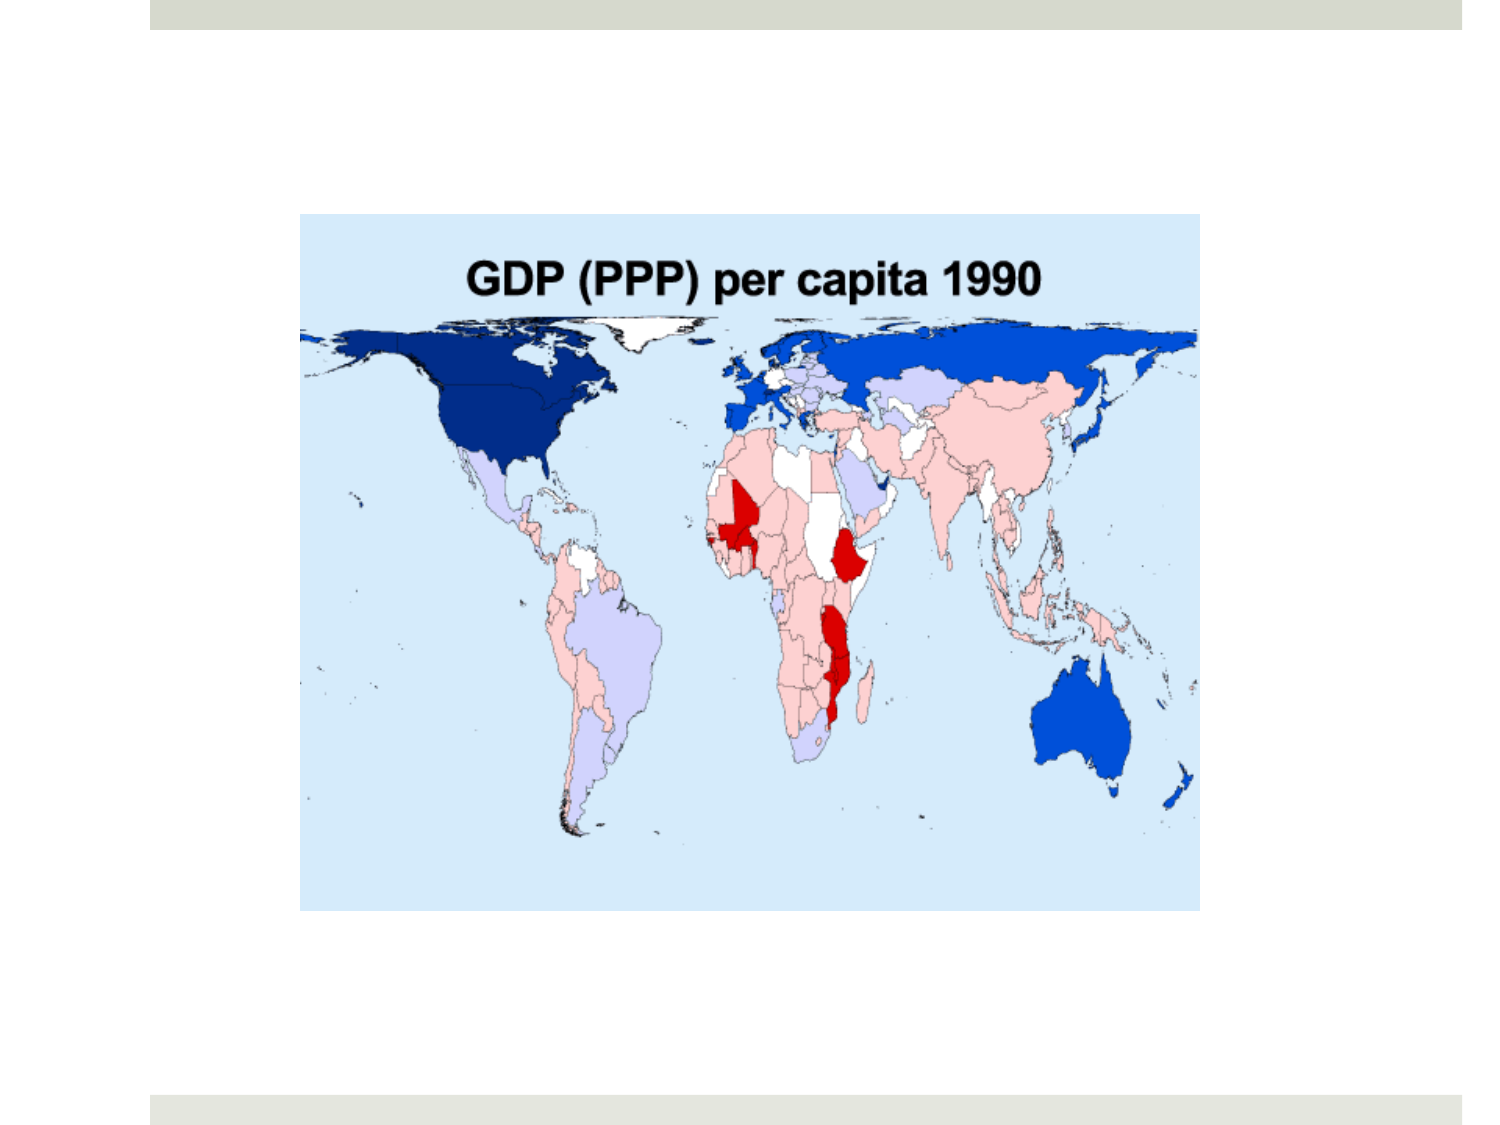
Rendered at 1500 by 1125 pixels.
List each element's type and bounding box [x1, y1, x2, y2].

picture [299, 213, 1201, 912]
